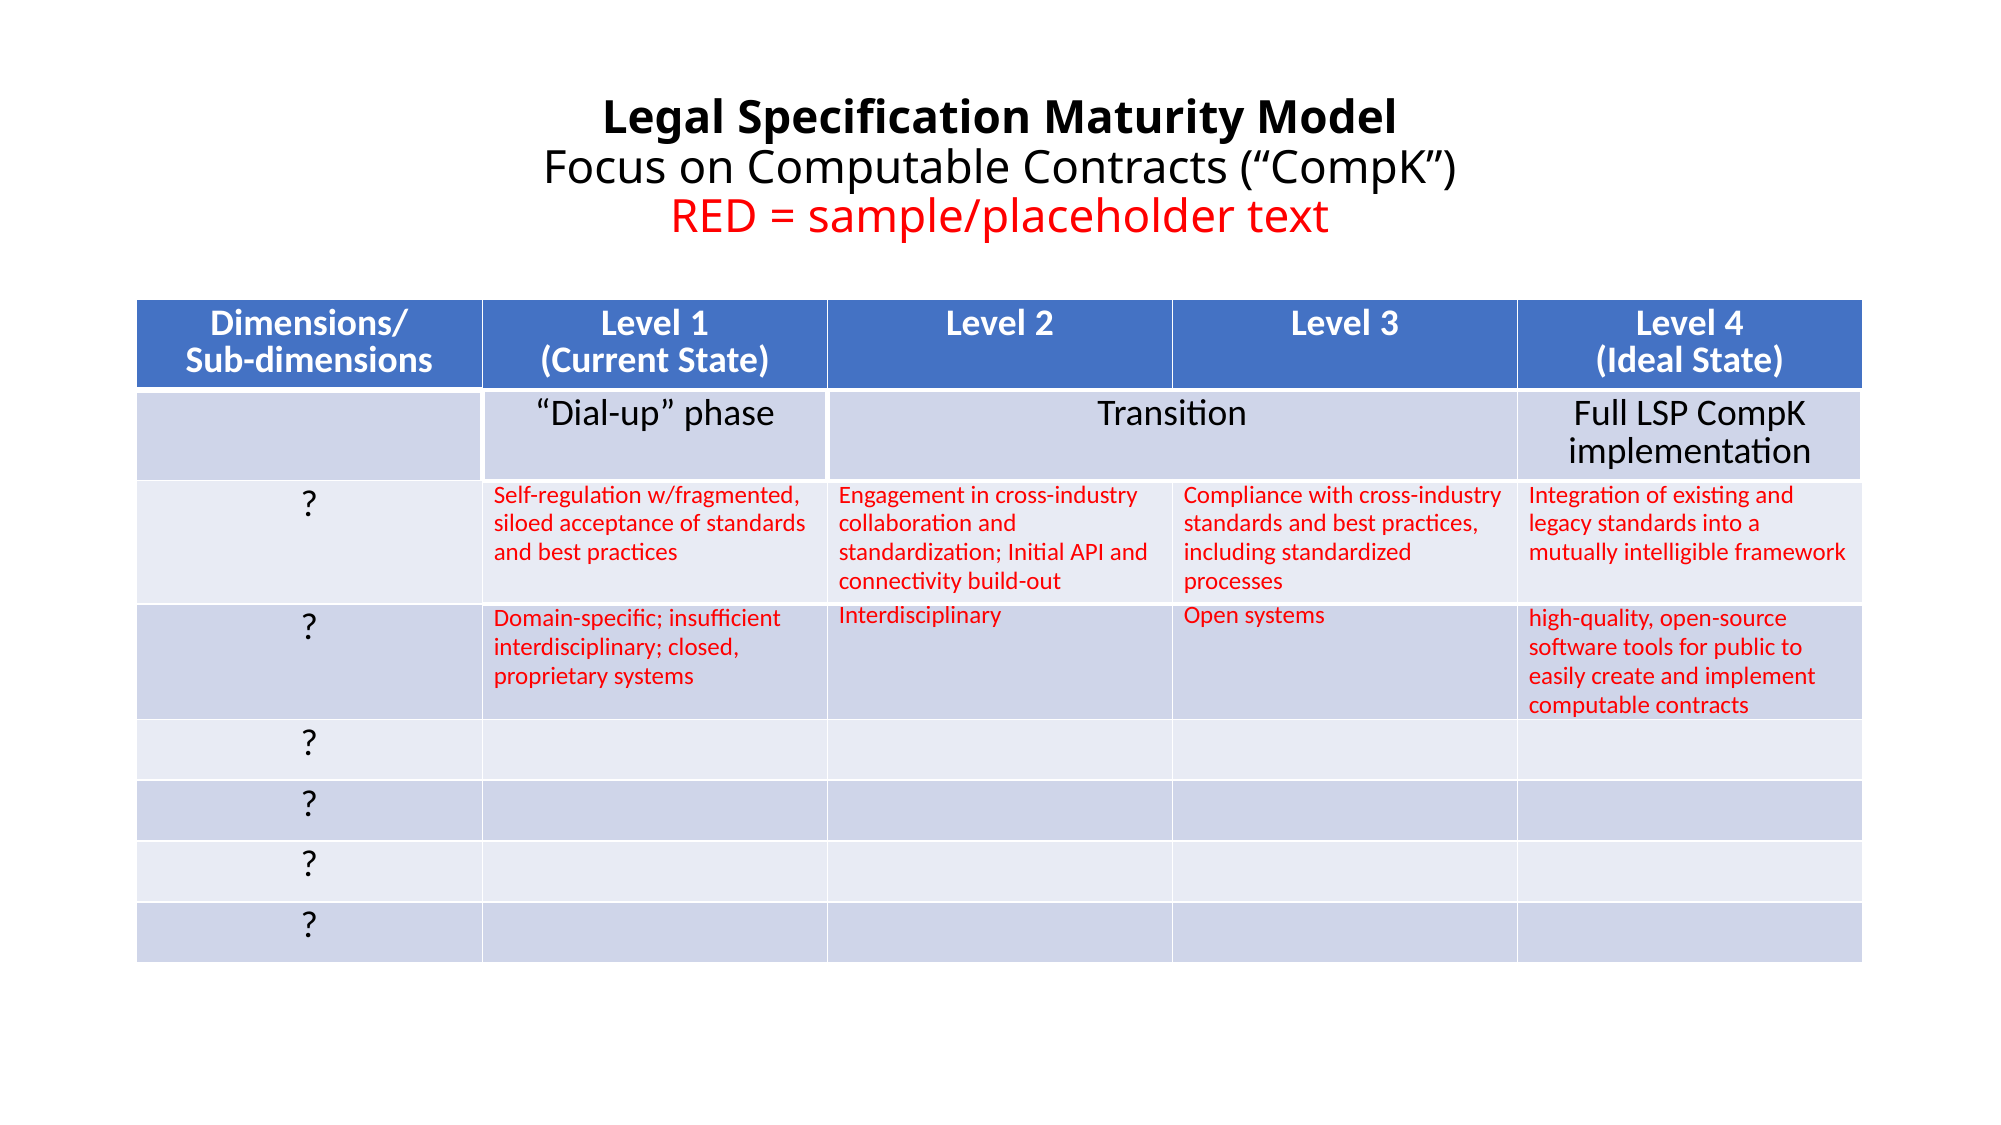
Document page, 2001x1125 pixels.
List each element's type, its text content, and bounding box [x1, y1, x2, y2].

table_cell Domain-specific; insufficient interdisciplinary; closed, proprietary systems [483, 606, 827, 719]
table_cell [483, 781, 827, 840]
table_cell [483, 903, 827, 962]
table_cell Full LSP CompK implementation [1518, 392, 1860, 479]
table_header Level 1 (Current State) [483, 300, 827, 388]
table_cell ? [137, 720, 482, 779]
table_cell [828, 903, 1172, 962]
table_cell [1518, 842, 1862, 901]
table_cell high-quality, open-source software tools for public to easily create and implement computable contracts [1518, 606, 1862, 719]
table_cell Open systems [1173, 606, 1517, 719]
table_cell ? [137, 781, 482, 840]
table_cell Engagement in cross-industry collaboration and standardization; Initial API and connectivity build-out [828, 483, 1172, 602]
table_header Level 3 [1173, 300, 1517, 388]
table_cell [1173, 781, 1517, 840]
table_header Level 4 (Ideal State) [1518, 300, 1862, 388]
table_header Level 2 [828, 300, 1172, 388]
table_cell [1173, 720, 1517, 779]
table_cell [1173, 903, 1517, 962]
title Legal Specification Maturity Model Focus on Computable Contracts (“CompK”) RED = sample/placeholder text [137, 59, 1863, 278]
table_cell [828, 720, 1172, 779]
table_cell [828, 781, 1172, 840]
table_cell “Dial-up” phase [485, 392, 825, 479]
table_cell ? [137, 481, 482, 603]
table_cell Transition [830, 392, 1517, 479]
table_cell [483, 720, 827, 779]
table_cell Compliance with cross-industry standards and best practices, including standardized processes [1173, 483, 1517, 602]
table_cell Interdisciplinary [828, 606, 1172, 719]
table_cell [1518, 781, 1862, 840]
table_header Dimensions/ Sub-dimensions [137, 300, 482, 387]
table_cell ? [137, 842, 482, 901]
table_cell [1518, 720, 1862, 779]
table_cell ? [137, 903, 482, 962]
table_cell Self-regulation w/fragmented, siloed acceptance of standards and best practices [483, 483, 827, 602]
table_cell [483, 842, 827, 901]
table_cell Integration of existing and legacy standards into a mutually intelligible framework [1518, 483, 1862, 602]
table_cell ? [137, 605, 482, 719]
table_cell [1173, 842, 1517, 901]
table_cell [828, 842, 1172, 901]
table_cell [1518, 903, 1862, 962]
table_cell [137, 393, 480, 480]
